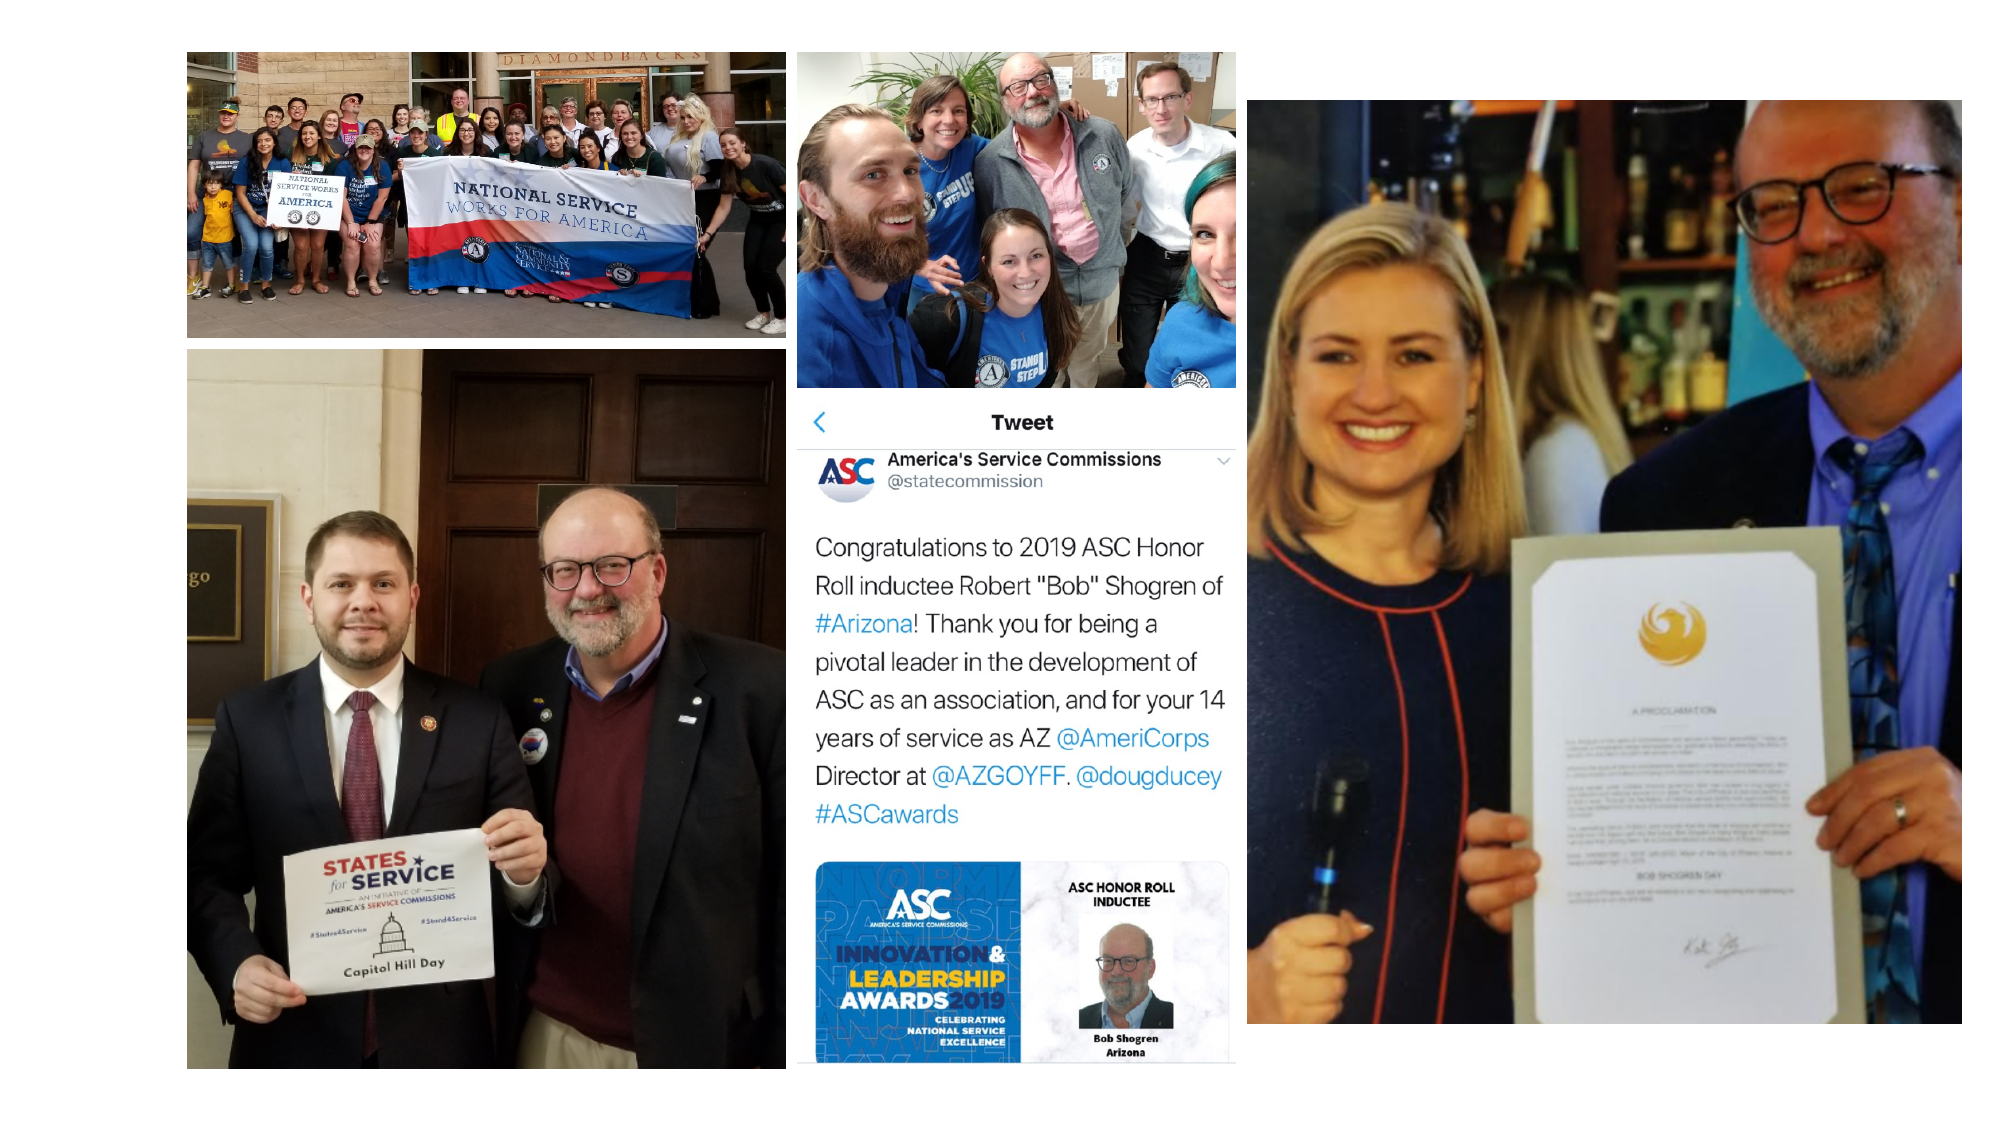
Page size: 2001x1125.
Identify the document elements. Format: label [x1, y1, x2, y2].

picture [187, 52, 786, 338]
picture [1247, 100, 1962, 1024]
picture [797, 399, 1236, 1069]
picture [187, 349, 786, 1069]
picture [797, 51, 1236, 388]
